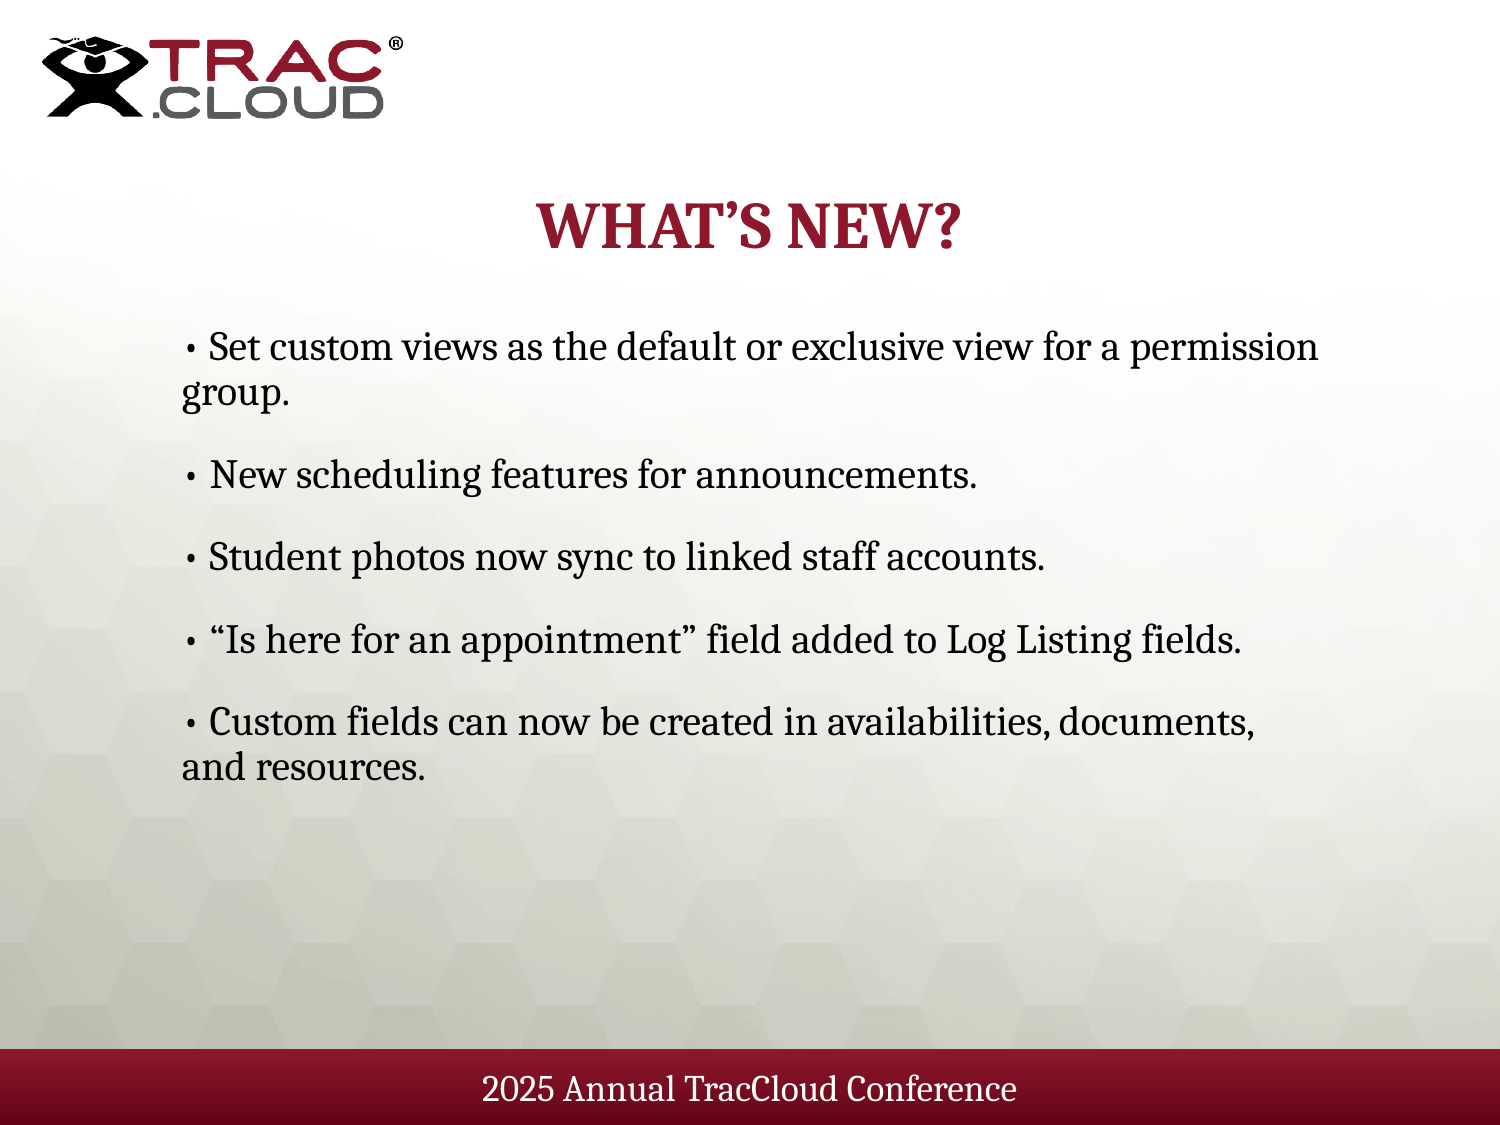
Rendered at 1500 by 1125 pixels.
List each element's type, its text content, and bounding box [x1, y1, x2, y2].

list • Set custom views as the default or exclusive view for a permission group. • New scheduling features for announcements. • Student photos now sync to linked staff accounts. • “Is here for an appointment” field added to Log Listing fields. • Custom fields can now be created in availabilities, documents, and resources. [159, 316, 1341, 975]
title What’s new? [142, 190, 1358, 270]
picture [0, 28, 1500, 1049]
